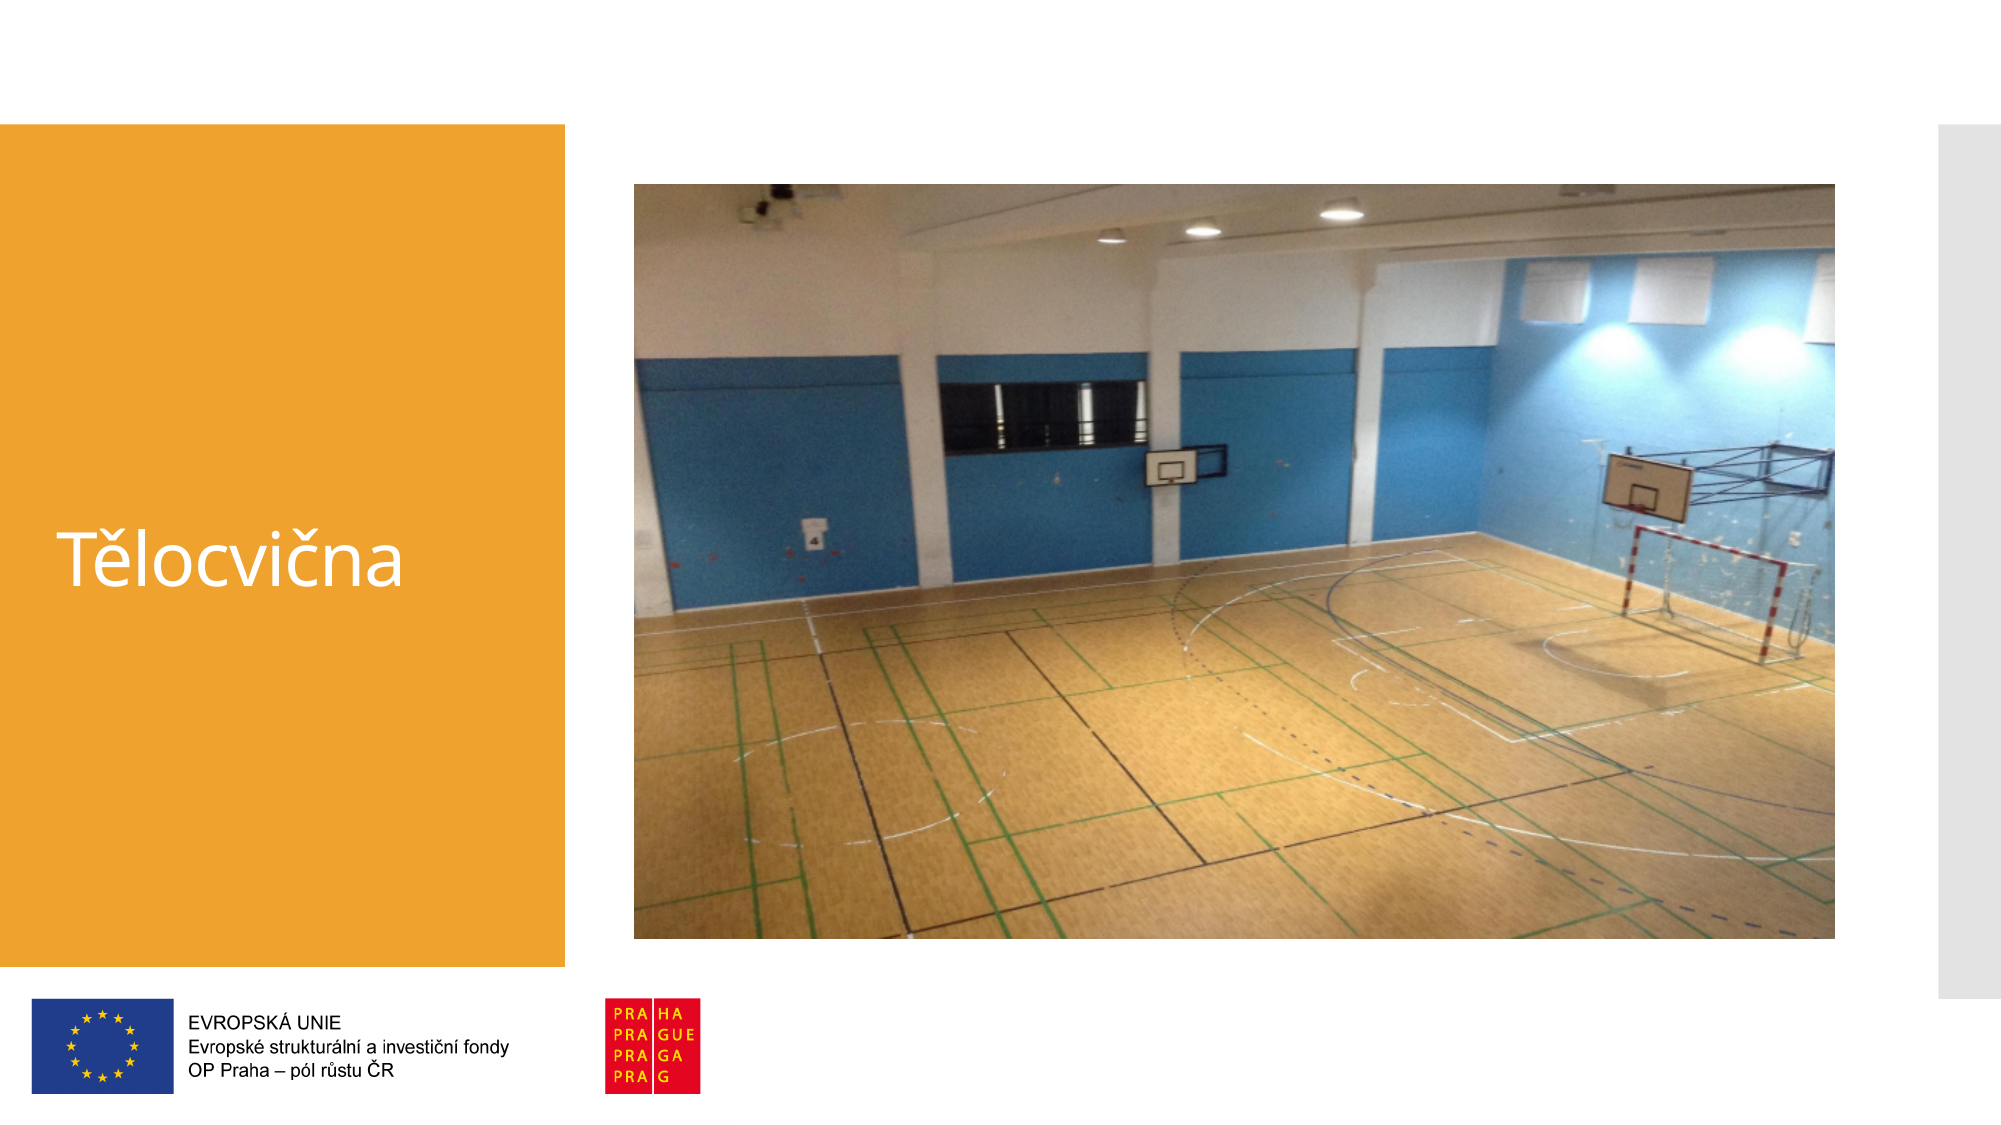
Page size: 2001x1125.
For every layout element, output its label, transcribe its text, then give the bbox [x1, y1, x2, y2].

picture [0, 967, 731, 1125]
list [634, 184, 1835, 939]
title Tělocvična [41, 184, 525, 940]
